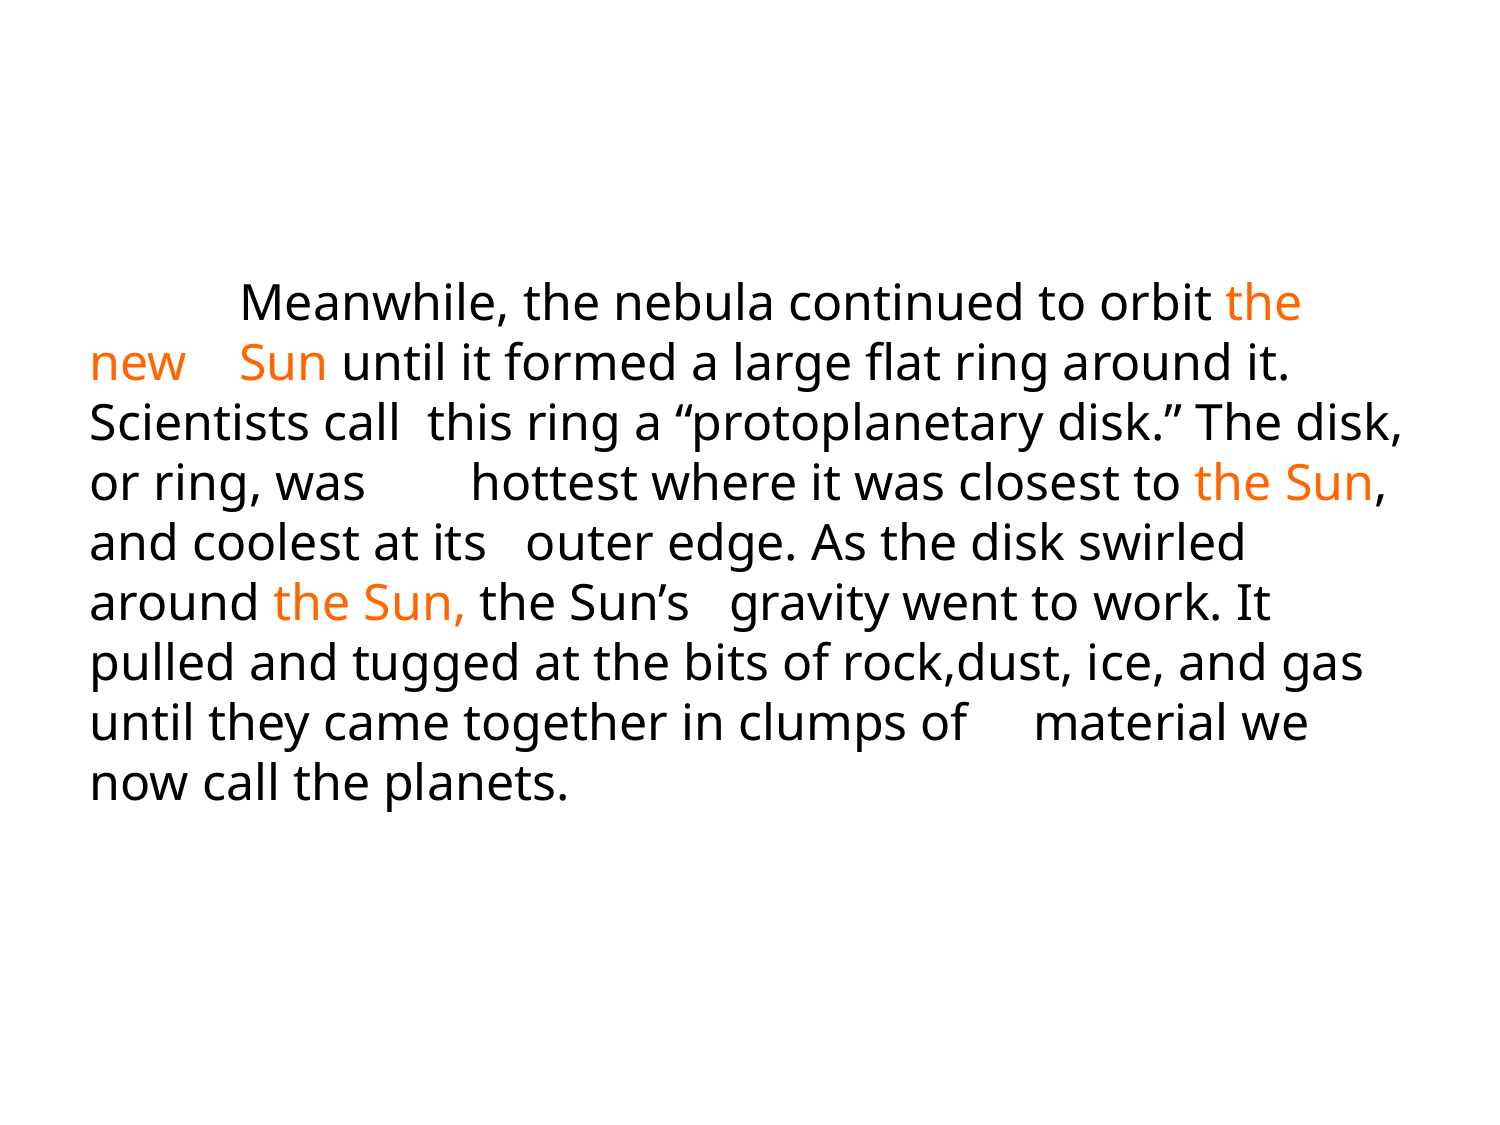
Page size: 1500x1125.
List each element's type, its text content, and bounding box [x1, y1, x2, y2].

list Meanwhile, the nebula continued to orbit the new Sun until it formed a large flat ring around it. Scientists call this ring a “protoplanetary disk.” The disk, or ring, was hottest where it was closest to the Sun, and coolest at its outer edge. As the disk swirled around the Sun, the Sun’s gravity went to work. It pulled and tugged at the bits of rock,dust, ice, and gas until they came together in clumps of material we now call the planets. [75, 262, 1425, 1063]
